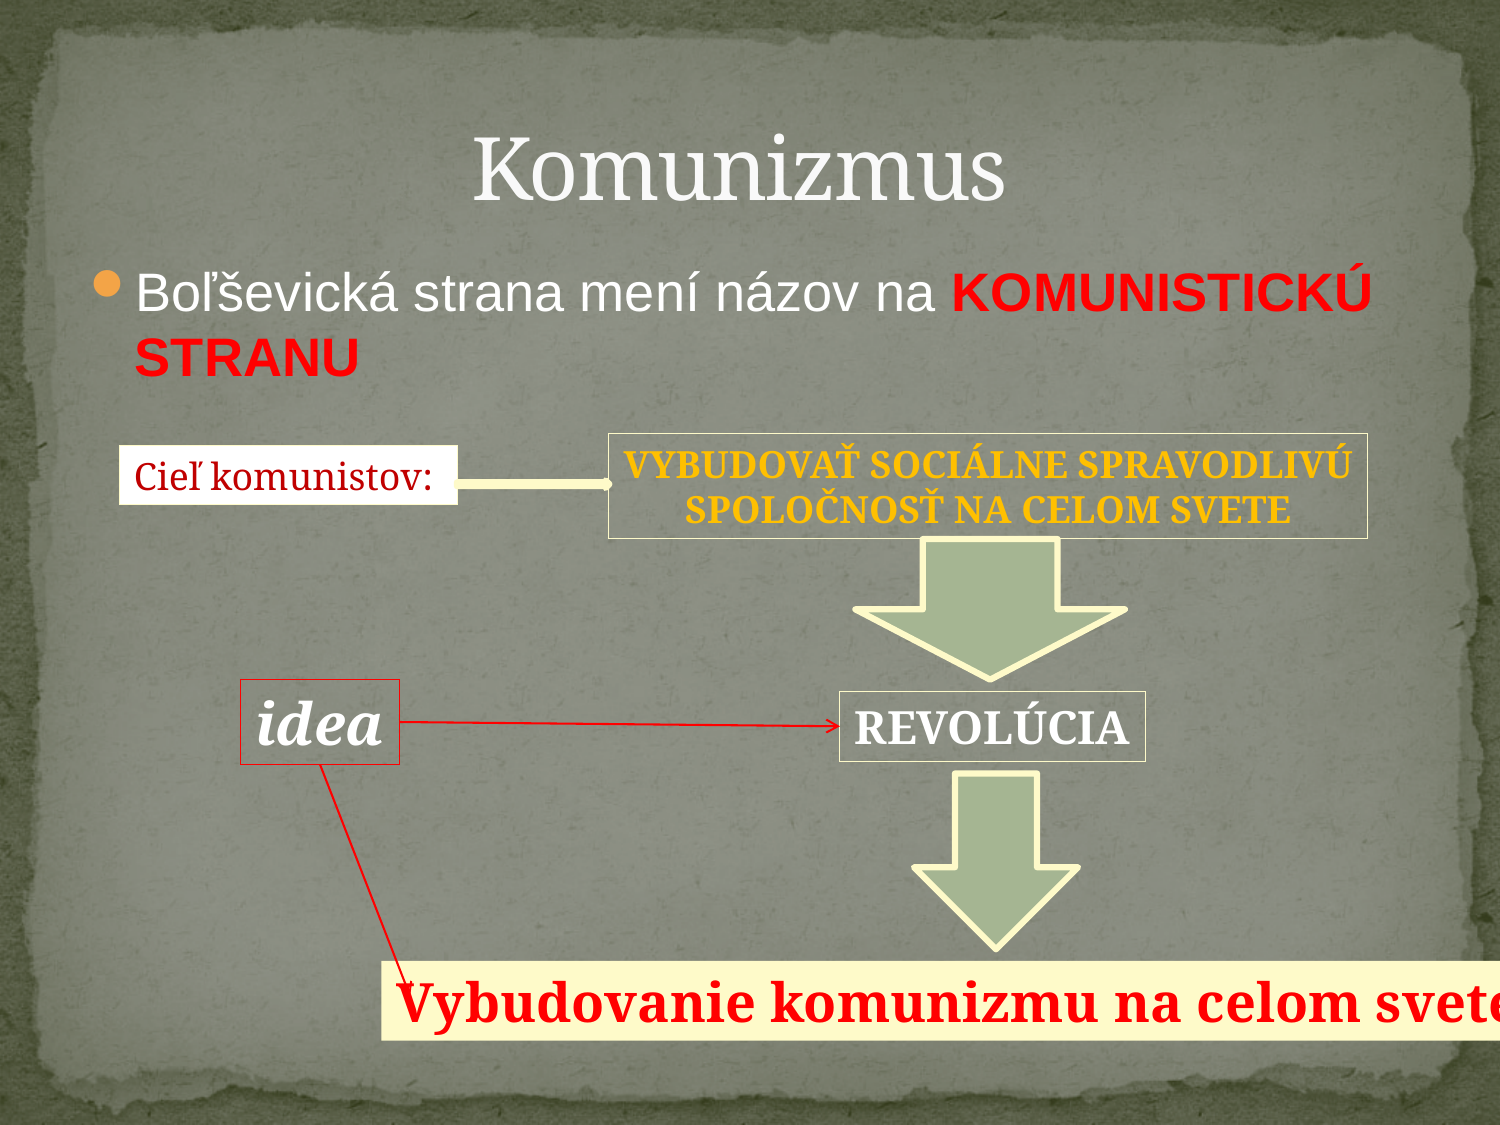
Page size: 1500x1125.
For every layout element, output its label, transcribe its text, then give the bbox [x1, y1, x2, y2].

text_box Cieľ komunistov: [119, 445, 458, 505]
text_box Vybudovanie komunizmu na celom svete [381, 960, 1500, 1041]
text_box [251, 837, 479, 924]
text_box [911, 770, 1081, 953]
text_box [852, 535, 1128, 683]
text_box REVOLÚCIA [839, 691, 1146, 762]
list Boľševická strana mení názov na KOMUNISTICKÚ STRANU [75, 249, 1425, 1000]
title Komunizmus [74, 24, 1425, 225]
text_box idea [240, 679, 400, 765]
text_box [453, 477, 608, 491]
text_box VYBUDOVAŤ SOCIÁLNE SPRAVODLIVÚ SPOLOČNOSŤ NA CELOM SVETE [608, 433, 1368, 539]
